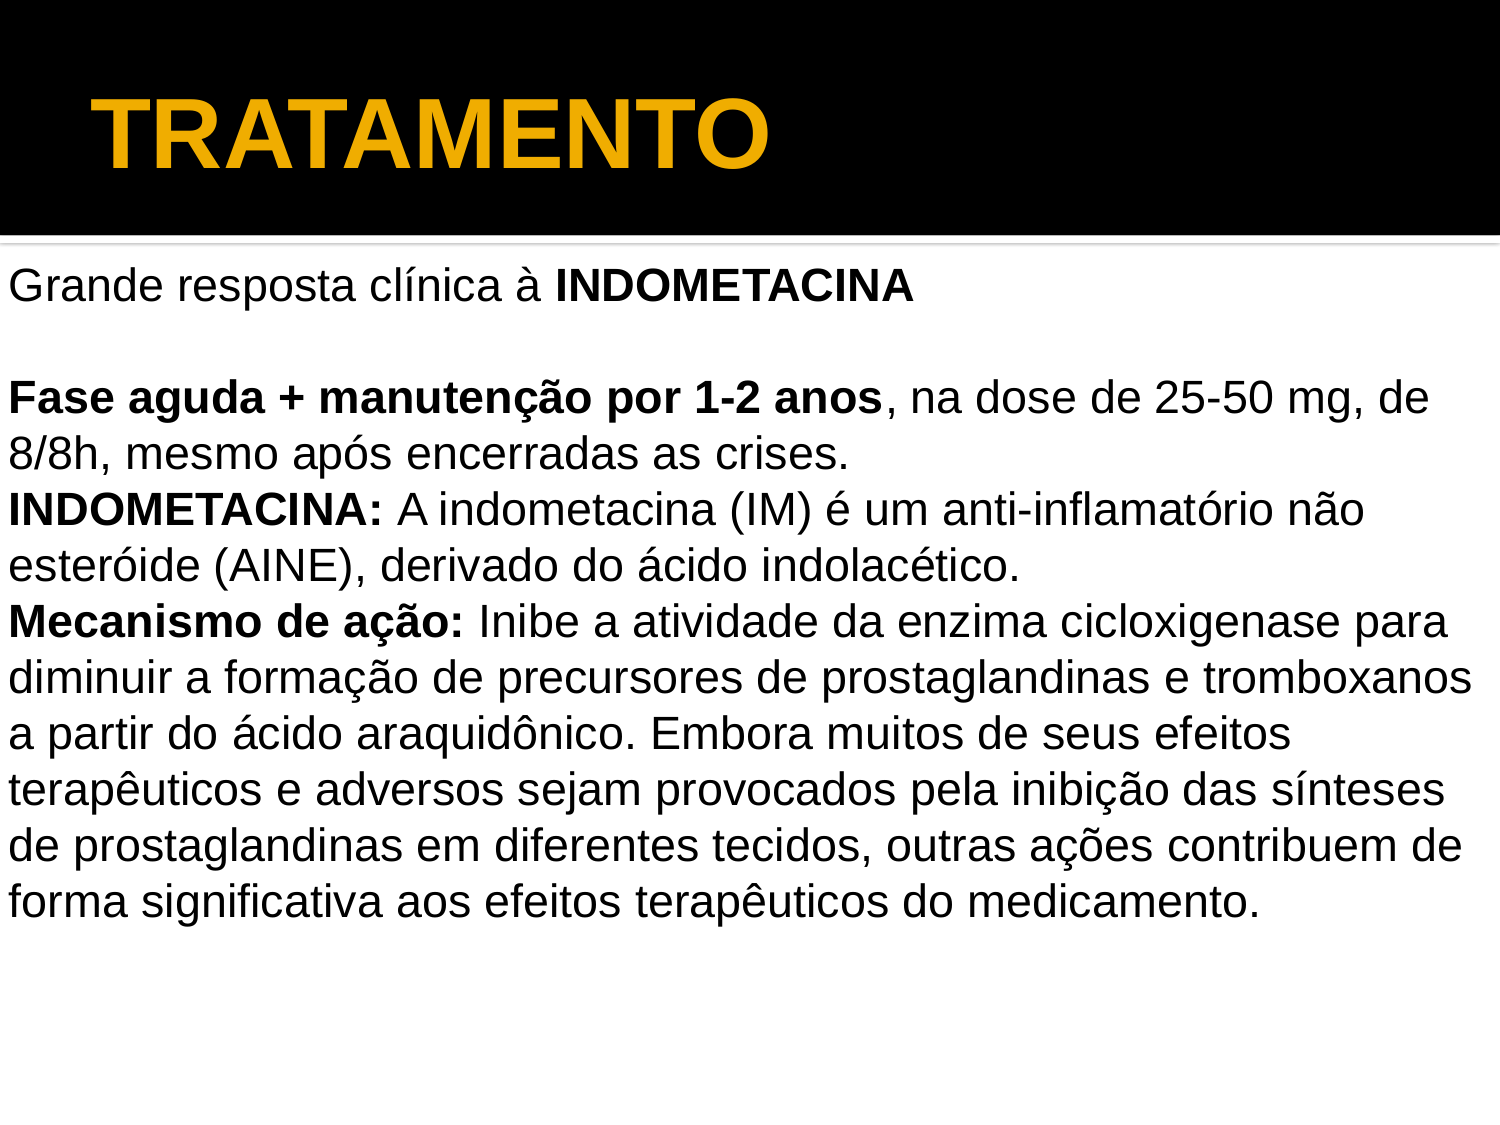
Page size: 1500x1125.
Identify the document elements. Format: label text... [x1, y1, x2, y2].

list Grande resposta clínica à INDOMETACINA Fase aguda + manutenção por 1-2 anos, na dose de 25-50 mg, de 8/8h, mesmo após encerradas as crises. INDOMETACINA: A indometacina (IM) é um anti-inflamatório não esteróide (AINE), derivado do ácido indolacético. Mecanismo de ação: Inibe a atividade da enzima cicloxigenase para diminuir a formação de precursores de prostaglandinas e tromboxanos a partir do ácido araquidônico. Embora muitos de seus efeitos terapêuticos e adversos sejam provocados pela inibição das sínteses de prostaglandinas em diferentes tecidos, outras ações contribuem de forma significativa aos efeitos terapêuticos do medicamento. [0, 239, 1500, 983]
title TRATAMENTO [75, 25, 1425, 231]
